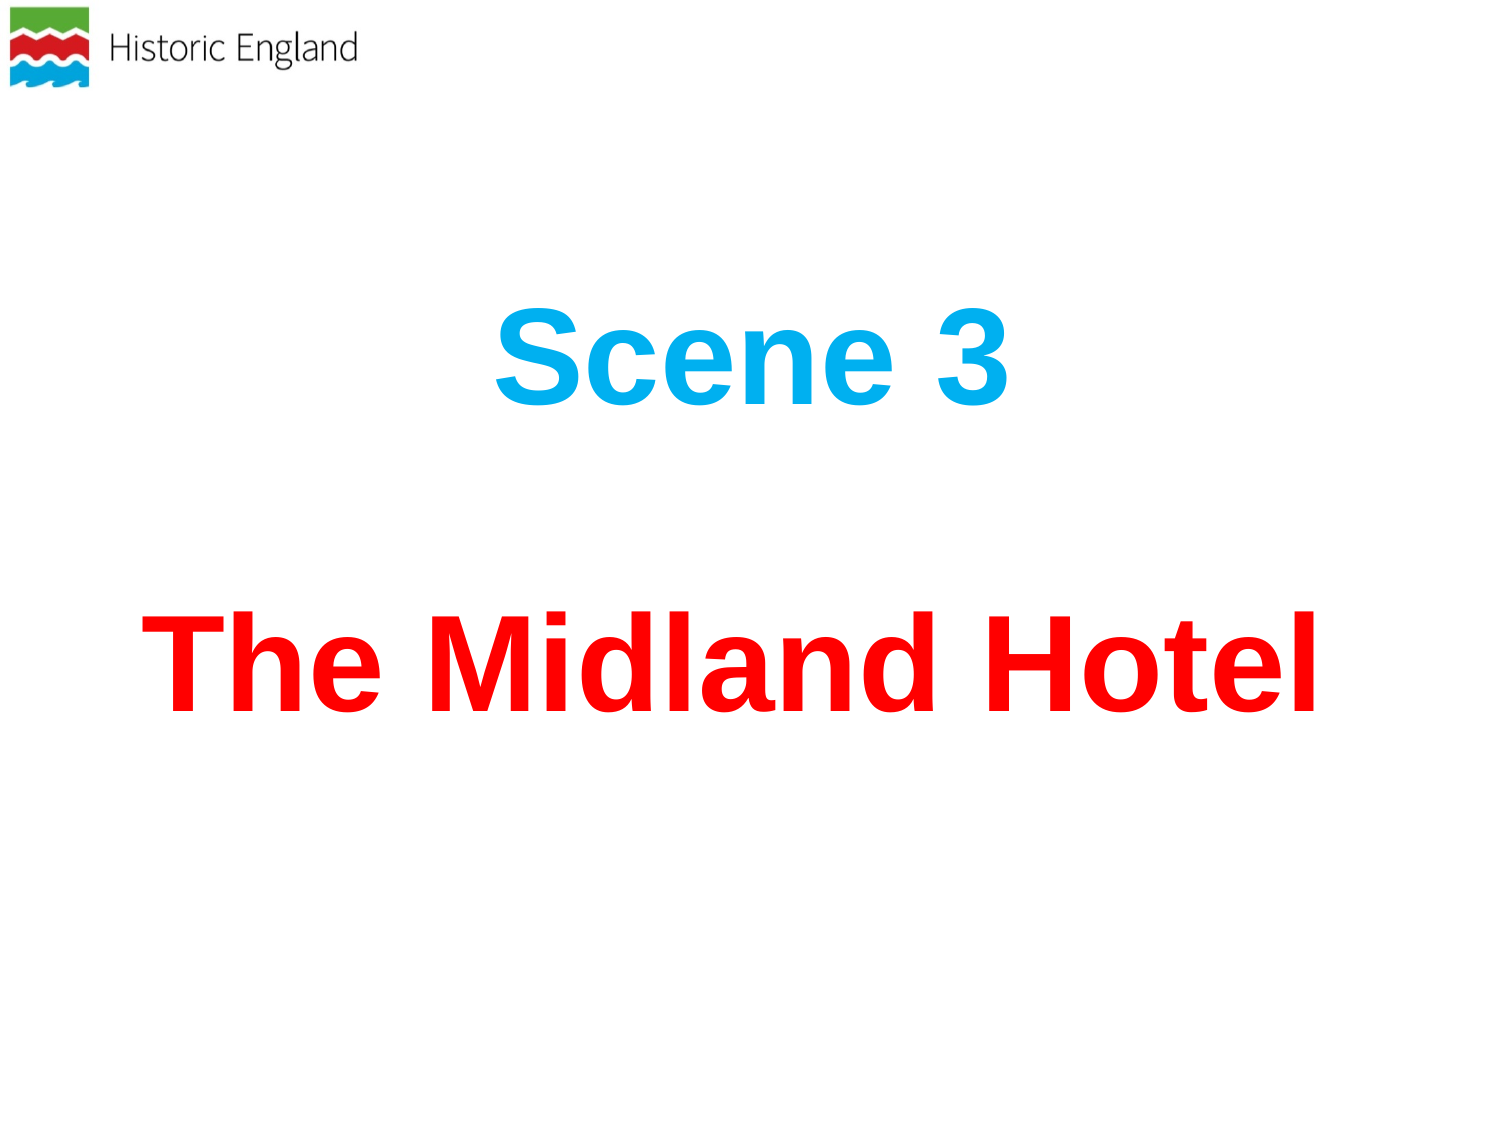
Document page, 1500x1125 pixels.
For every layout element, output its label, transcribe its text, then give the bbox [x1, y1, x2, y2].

text_box Scene 3 The Midland Hotel [2, 275, 1500, 404]
picture [0, 0, 365, 94]
